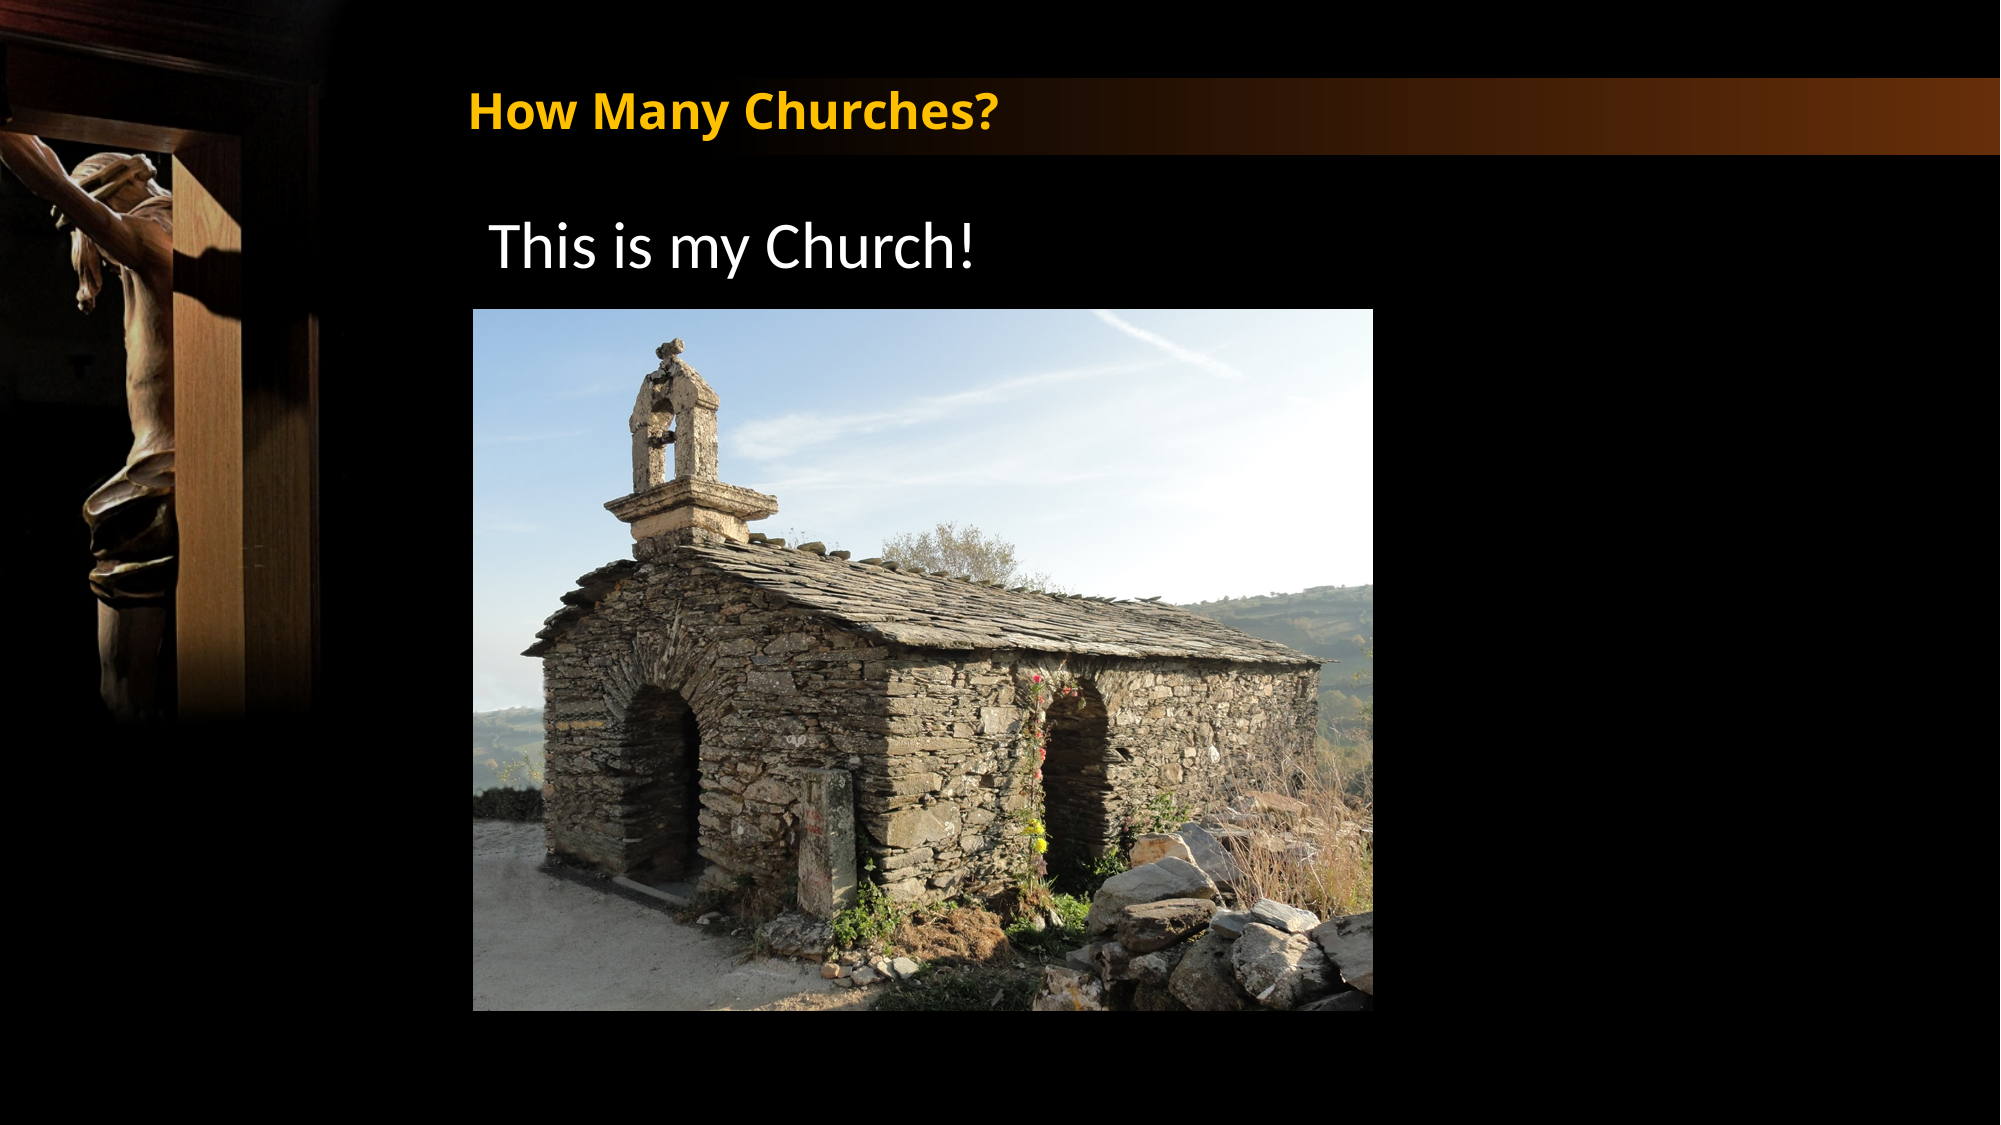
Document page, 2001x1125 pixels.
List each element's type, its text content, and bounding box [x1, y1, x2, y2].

text_box This is my Church! [473, 194, 1324, 290]
picture [0, 0, 1373, 1011]
subtitle How Many Churches? [452, 78, 2000, 155]
